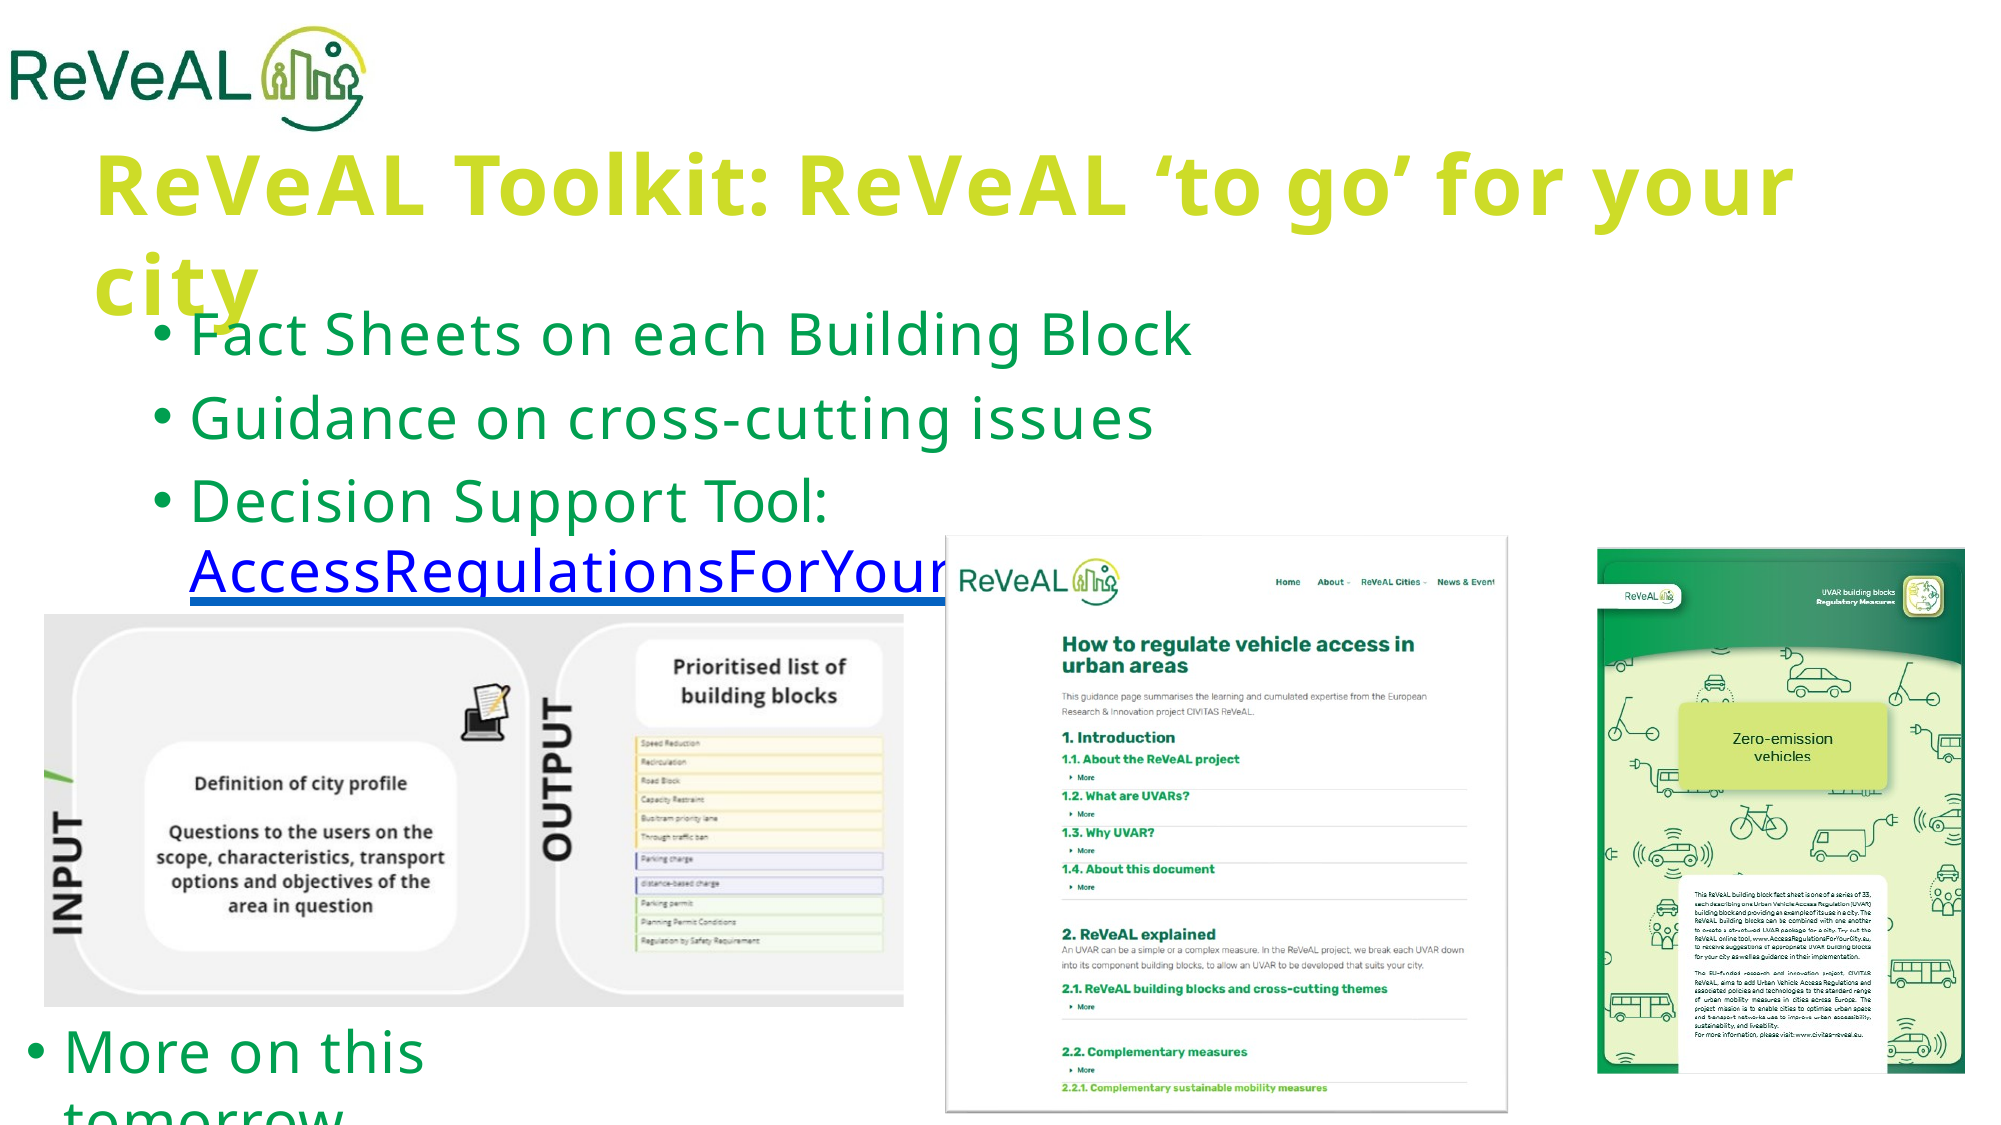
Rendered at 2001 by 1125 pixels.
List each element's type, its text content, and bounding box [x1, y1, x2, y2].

picture [6, 23, 376, 133]
text_box More on this tomorrow [23, 1013, 678, 1125]
title ReVeAL Toolkit: ReVeAL ‘to go’ for your city [91, 130, 1908, 333]
text_box [944, 534, 1509, 1114]
text_box [1597, 547, 1965, 1074]
text_box [44, 614, 904, 1007]
text_box Fact Sheets on each Building Block Guidance on cross-cutting issues Decision Support Tool: AccessRegulationsForYourCity.eu [150, 281, 1738, 614]
